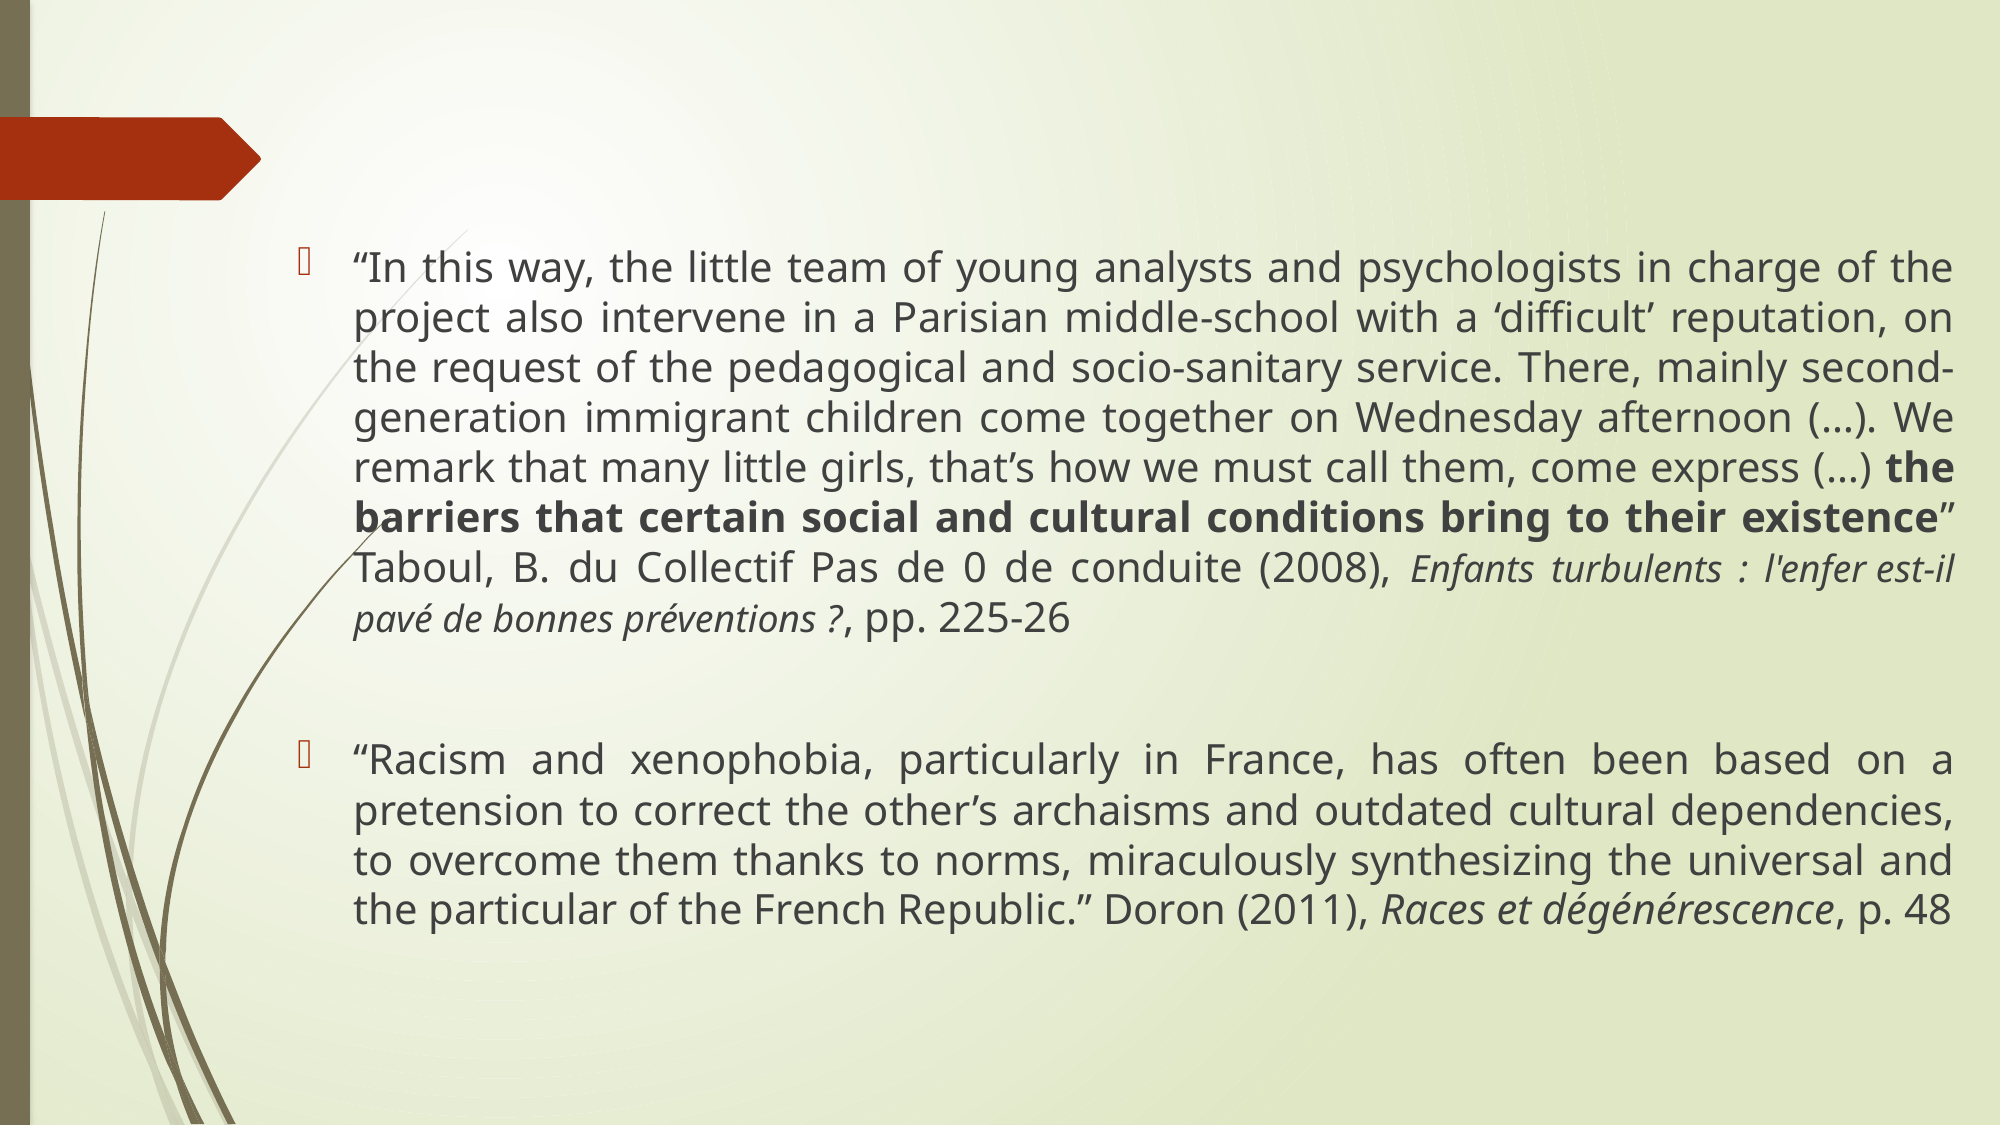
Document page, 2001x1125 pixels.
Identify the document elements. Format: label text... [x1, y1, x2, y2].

list “In this way, the little team of young analysts and psychologists in charge of the project also intervene in a Parisian middle-school with a ‘difficult’ reputation, on the request of the pedagogical and socio-sanitary service. There, mainly second-generation immigrant children come together on Wednesday afternoon (…). We remark that many little girls, that’s how we must call them, come express (…) the barriers that certain social and cultural conditions bring to their existence” Taboul, B. du Collectif Pas de 0 de conduite (2008), Enfants turbulents : l'enfer est-il pavé de bonnes préventions ?, pp. 225-26 “Racism and xenophobia, particularly in France, has often been based on a pretension to correct the other’s archaisms and outdated cultural dependencies, to overcome them thanks to norms, miraculously synthesizing the universal and the particular of the French Republic.” Doron (2011), Races et dégénérescence, p. 48 [282, 91, 1971, 1082]
